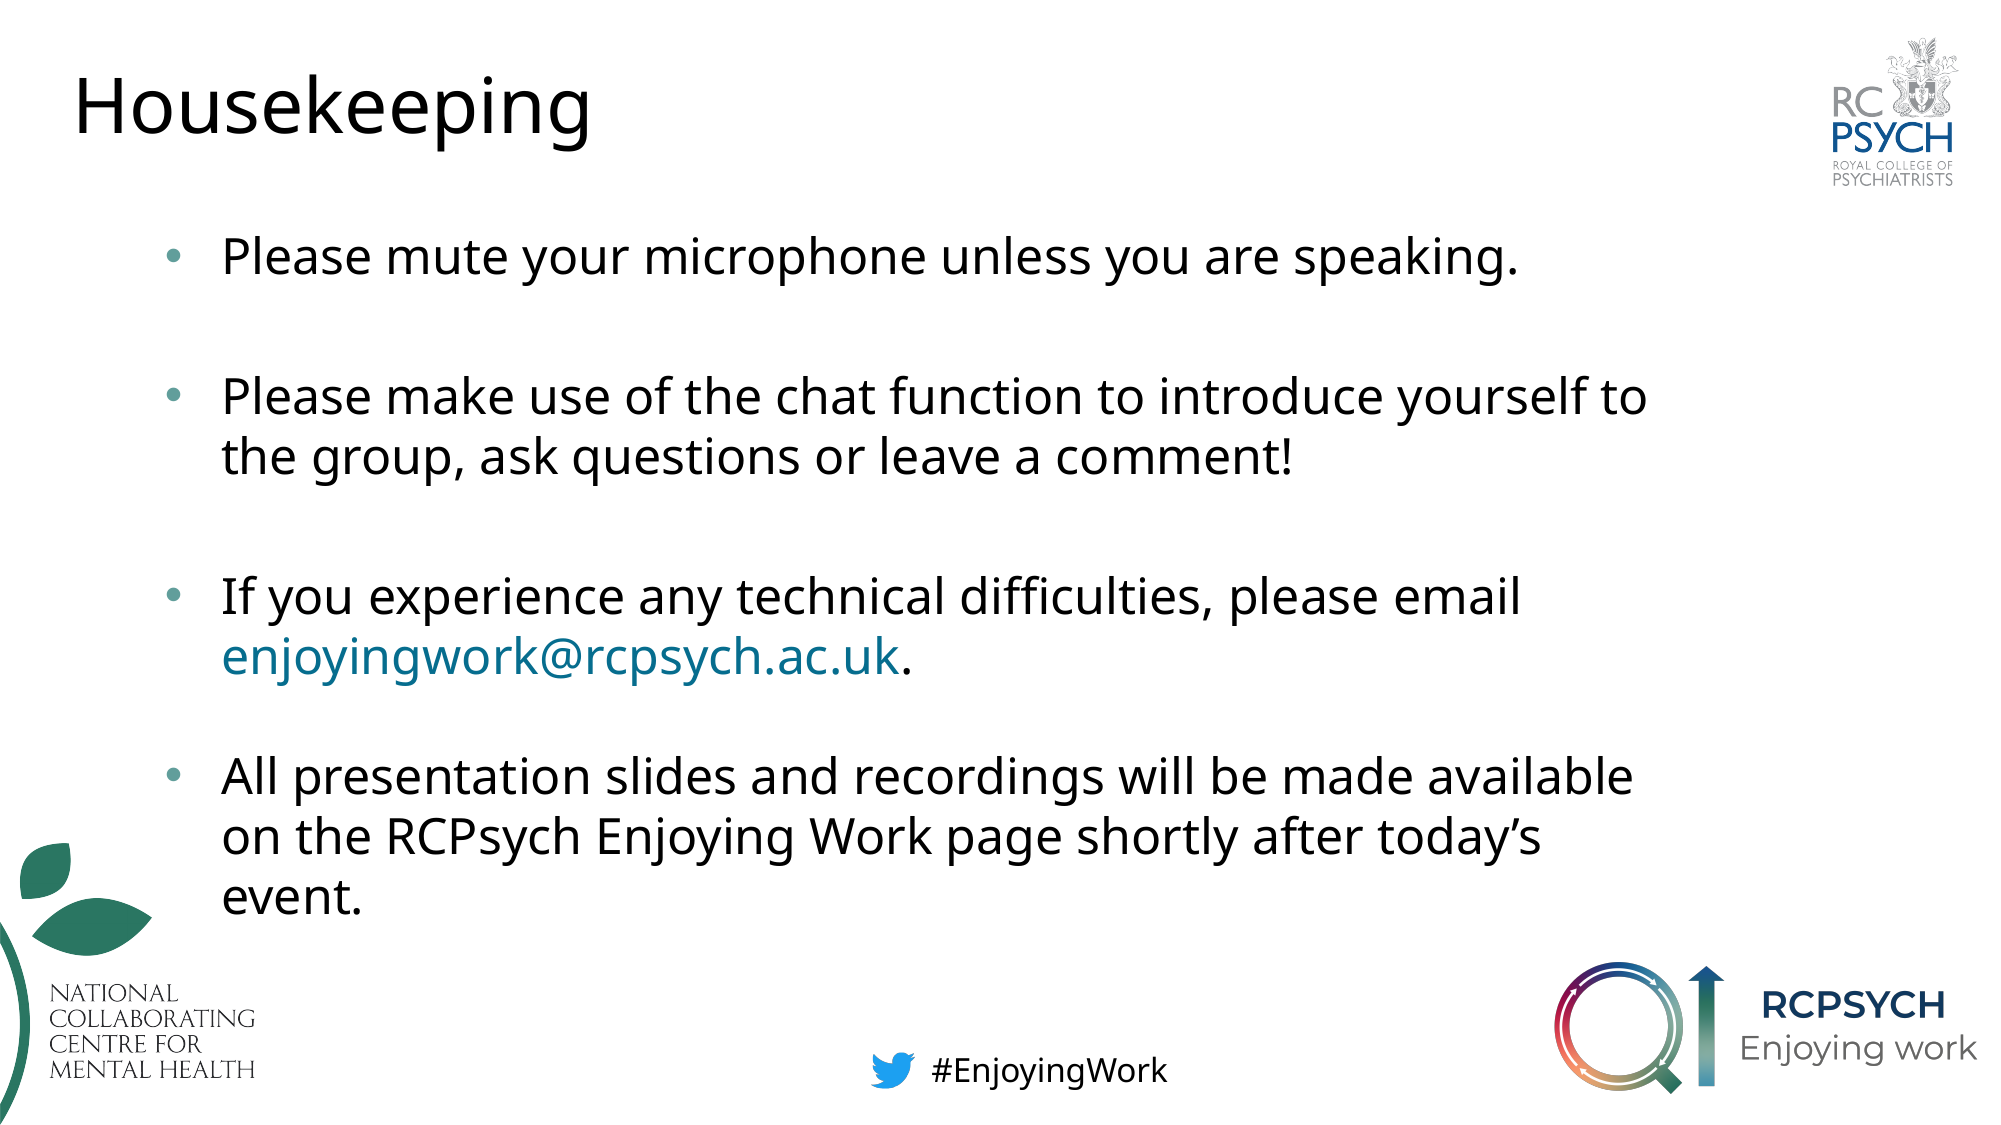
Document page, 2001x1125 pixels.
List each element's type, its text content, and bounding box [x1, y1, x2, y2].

text_box Please mute your microphone unless you are speaking. Please make use of the chat function to introduce yourself to the group, ask questions or leave a comment! If you experience any technical difficulties, please email enjoyingwork@rcpsych.ac.uk. All presentation slides and recordings will be made available on the RCPsych Enjoying Work page shortly after today’s event. [149, 217, 1691, 978]
picture [1551, 962, 1989, 1094]
picture [0, 843, 255, 1125]
picture [869, 1049, 917, 1092]
title Housekeeping [57, 0, 1783, 218]
picture [1833, 37, 1959, 186]
